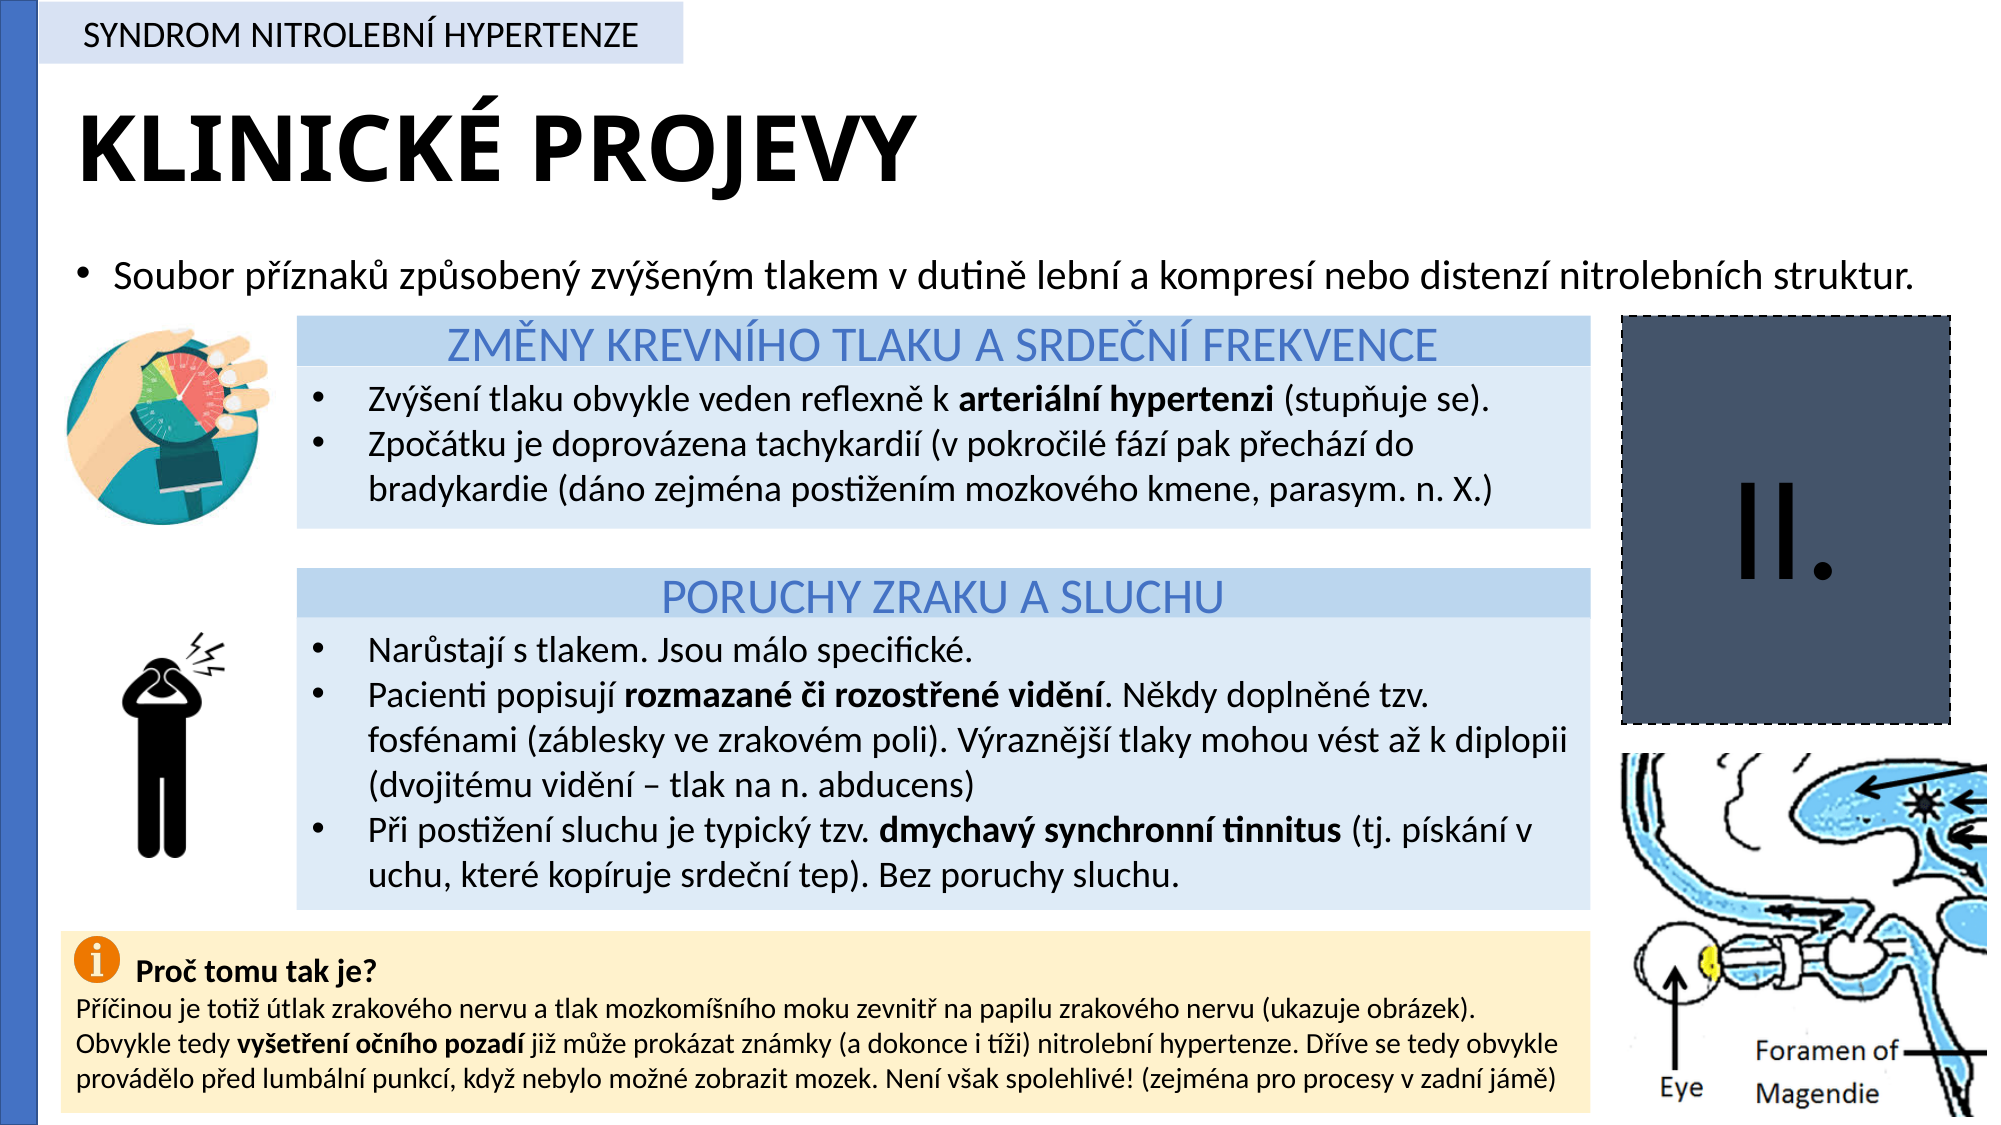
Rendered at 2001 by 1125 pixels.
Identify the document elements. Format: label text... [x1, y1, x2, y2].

picture [60, 632, 287, 858]
text_box PORUCHY ZRAKU A SLUCHU [296, 568, 1591, 617]
text_box [0, 0, 38, 1125]
text_box Proč tomu tak je? Příčinou je totiž útlak zrakového nervu a tlak mozkomíšního moku zevnitř na papilu zrakového nervu (ukazuje obrázek). Obvykle tedy vyšetření očního pozadí již může prokázat známky (a dokonce i tíži) nitrolební hypertenze. Dříve se tedy obvykle provádělo před lumbální punkcí, když nebylo možné zobrazit mozek. Není však spolehlivé! (zejména pro procesy v zadní jámě) [60, 931, 1591, 1113]
list Soubor příznaků způsobený zvýšeným tlakem v dutině lební a kompresí nebo distenzí nitrolebních struktur. [60, 214, 1964, 1037]
text_box Zvýšení tlaku obvykle veden reflexně k arteriální hypertenzi (stupňuje se). Zpočátku je doprovázena tachykardií (v pokročilé fází pak přechází do bradykardie (dáno zejména postižením mozkového kmene, parasym. n. X.) [296, 366, 1591, 529]
title KLINICKÉ PROJEVY [60, 88, 1493, 214]
picture [1614, 753, 1987, 1117]
text_box SYNDROM NITROLEBNÍ HYPERTENZE [39, 1, 684, 64]
text_box Narůstají s tlakem. Jsou málo specifické. Pacienti popisují rozmazané či rozostřené vidění. Někdy doplněné tzv. fosfénami (záblesky ve zrakovém poli). Výraznější tlaky mohou vést až k diplopii (dvojitému vidění – tlak na n. abducens) Při postižení sluchu je typický tzv. dmychavý synchronní tinnitus (tj. pískání v uchu, které kopíruje srdeční tep). Bez poruchy sluchu. [296, 617, 1591, 910]
picture [48, 306, 277, 535]
picture [74, 936, 120, 983]
text_box ZMĚNY KREVNÍHO TLAKU A SRDEČNÍ FREKVENCE [296, 315, 1591, 366]
